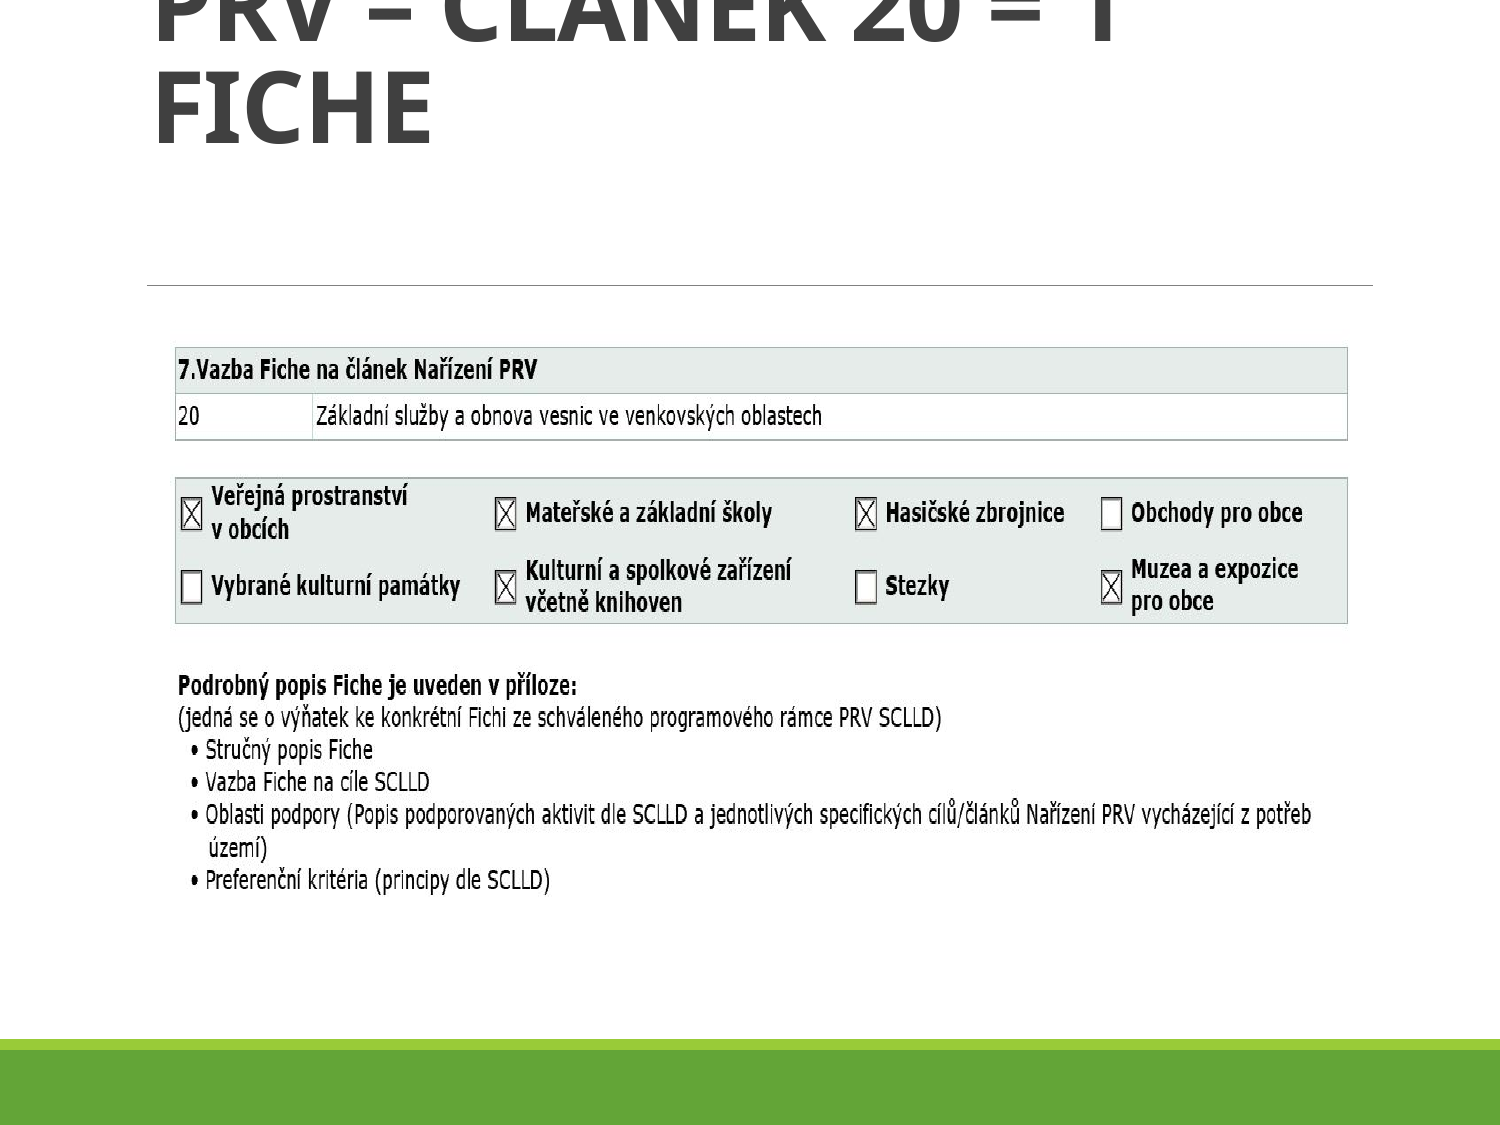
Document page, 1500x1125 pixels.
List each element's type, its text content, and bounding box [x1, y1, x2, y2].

picture [170, 328, 1351, 898]
list [135, 302, 1373, 759]
title PRV – ČLÁNEK 20 = 1 FICHE [135, 47, 1373, 172]
